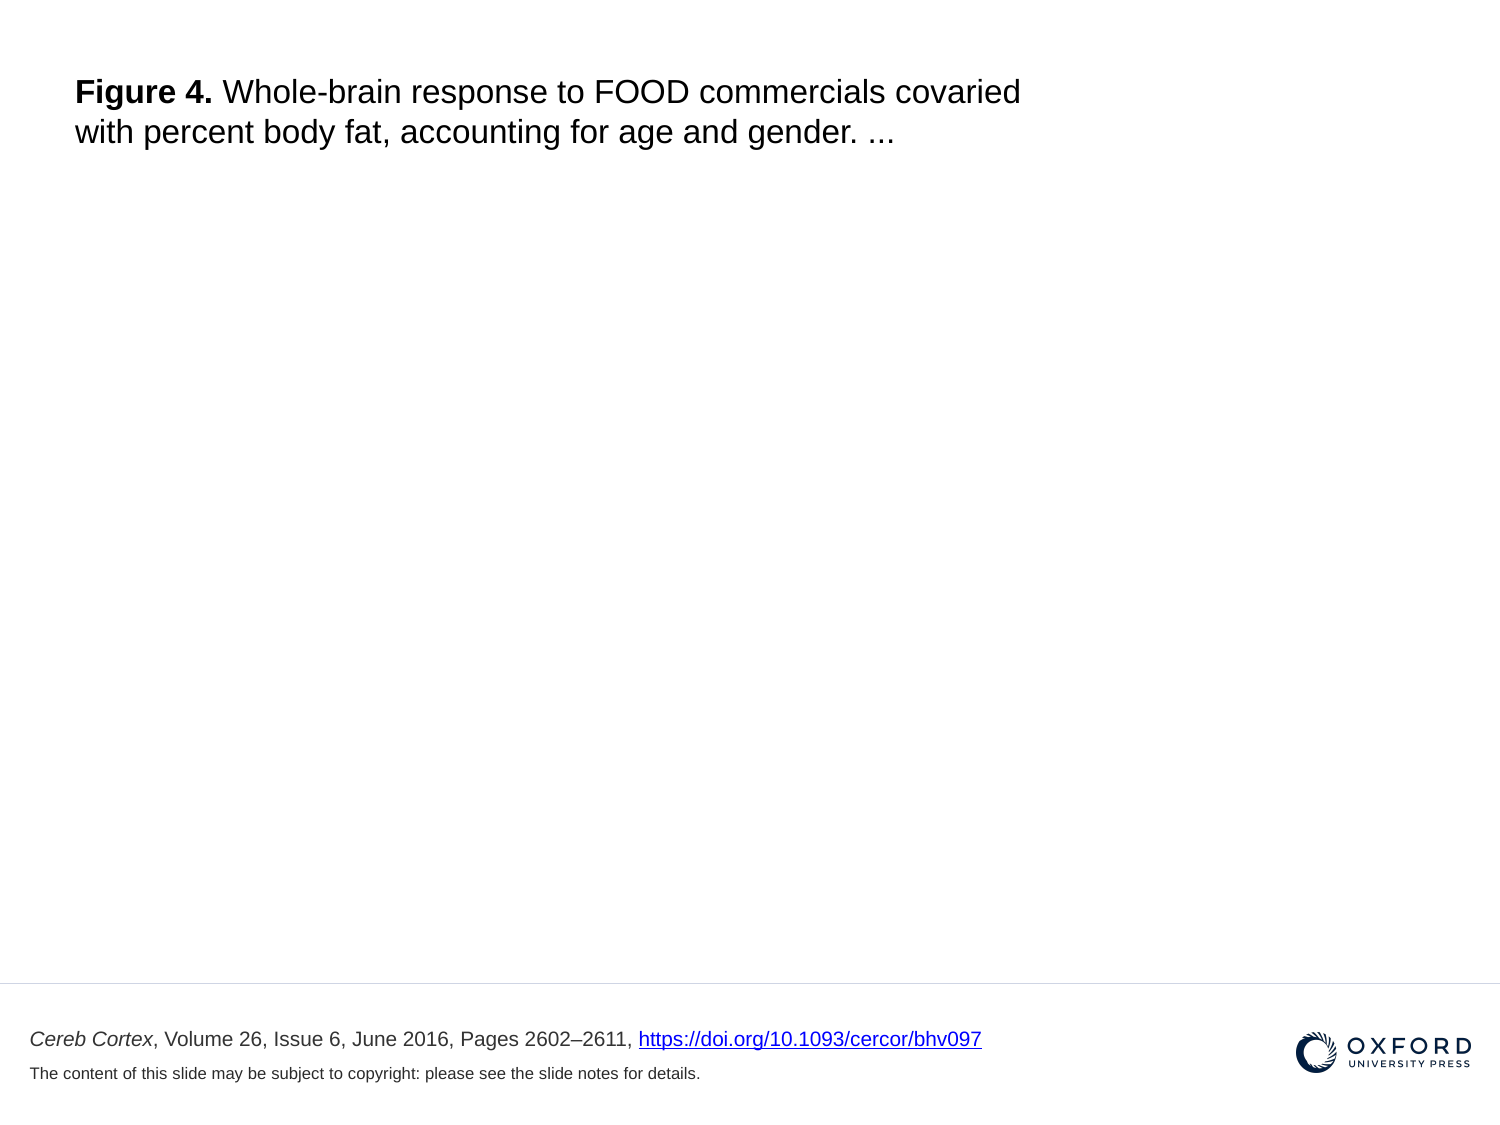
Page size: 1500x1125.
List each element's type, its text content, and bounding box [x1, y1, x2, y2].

picture [1296, 1032, 1471, 1073]
footer Cereb Cortex, Volume 26, Issue 6, June 2016, Pages 2602–2611, https://doi.org/10.1093/cercor/bhv097 The content of this slide may be subject to copyright: please see the slide notes for details. [0, 983, 1260, 1125]
title Figure 4. Whole-brain response to FOOD commercials covaried with percent body fat, accounting for age and gender. ... [75, 69, 1078, 171]
